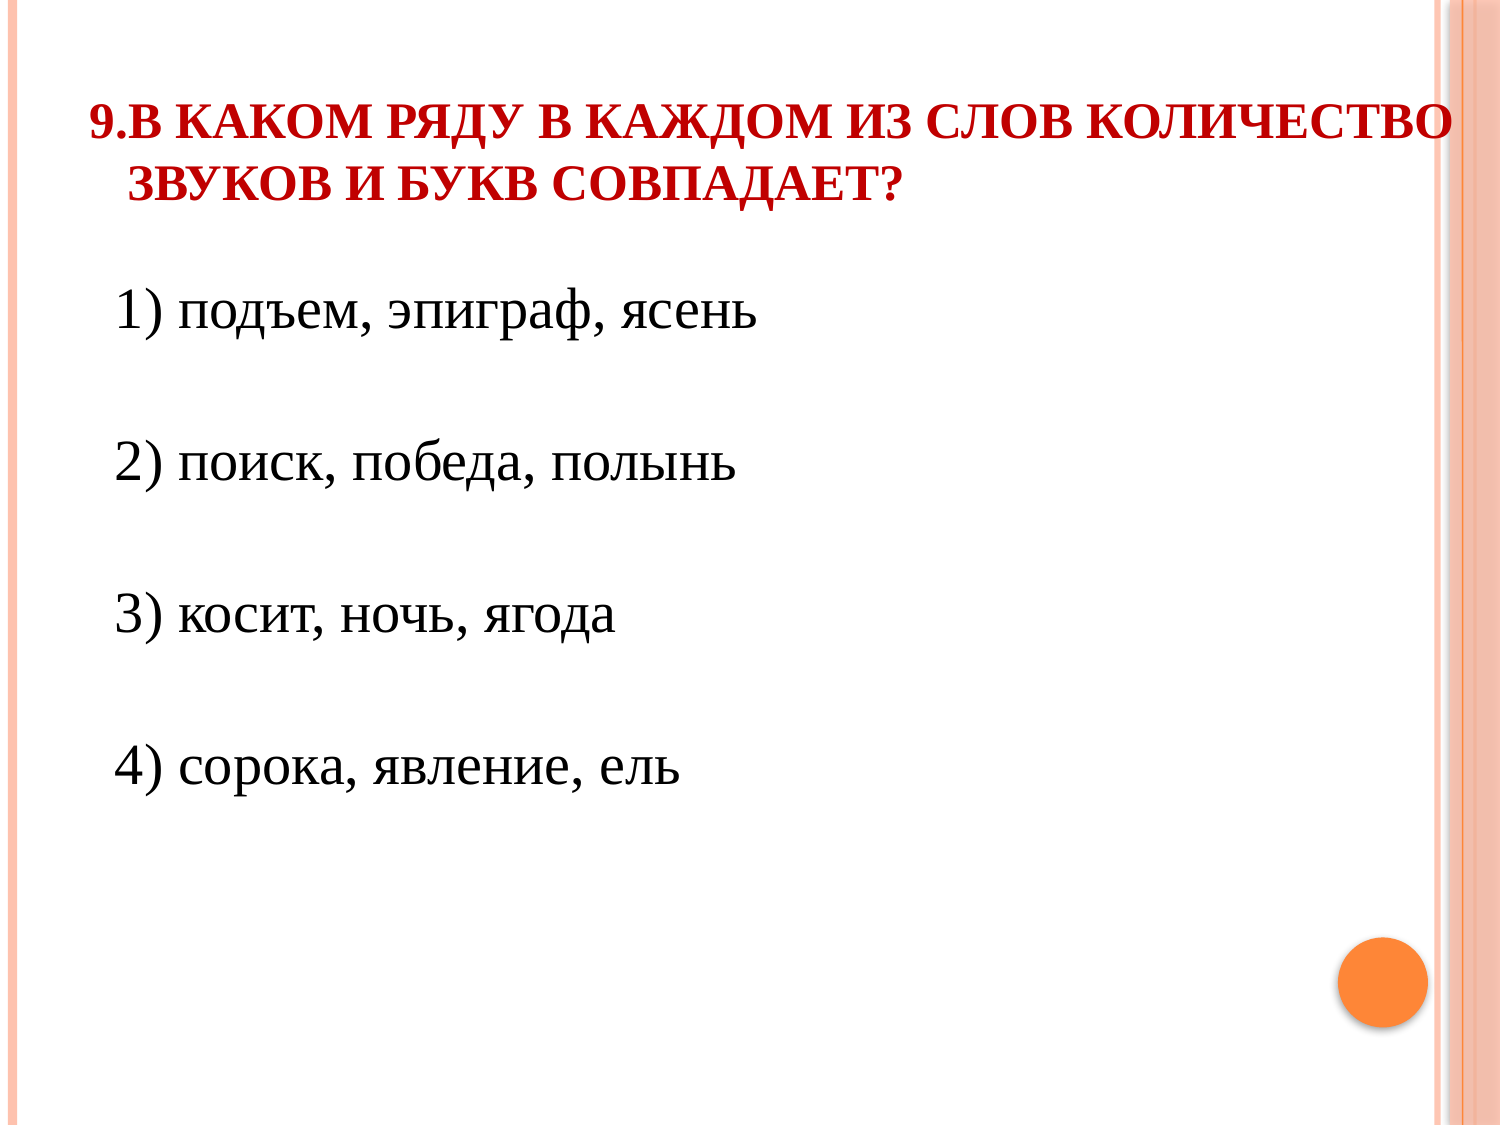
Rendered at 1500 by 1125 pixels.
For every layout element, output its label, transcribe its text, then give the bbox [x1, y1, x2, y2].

title 9.В каком ряду в каждом из слов количество звуков и букв совпадает? [75, 45, 1483, 279]
list 1) подъем, эпиграф, ясень 2) поиск, победа, полынь 3) косит, ночь, ягода 4) сорока, явление, ель [100, 262, 1300, 1062]
